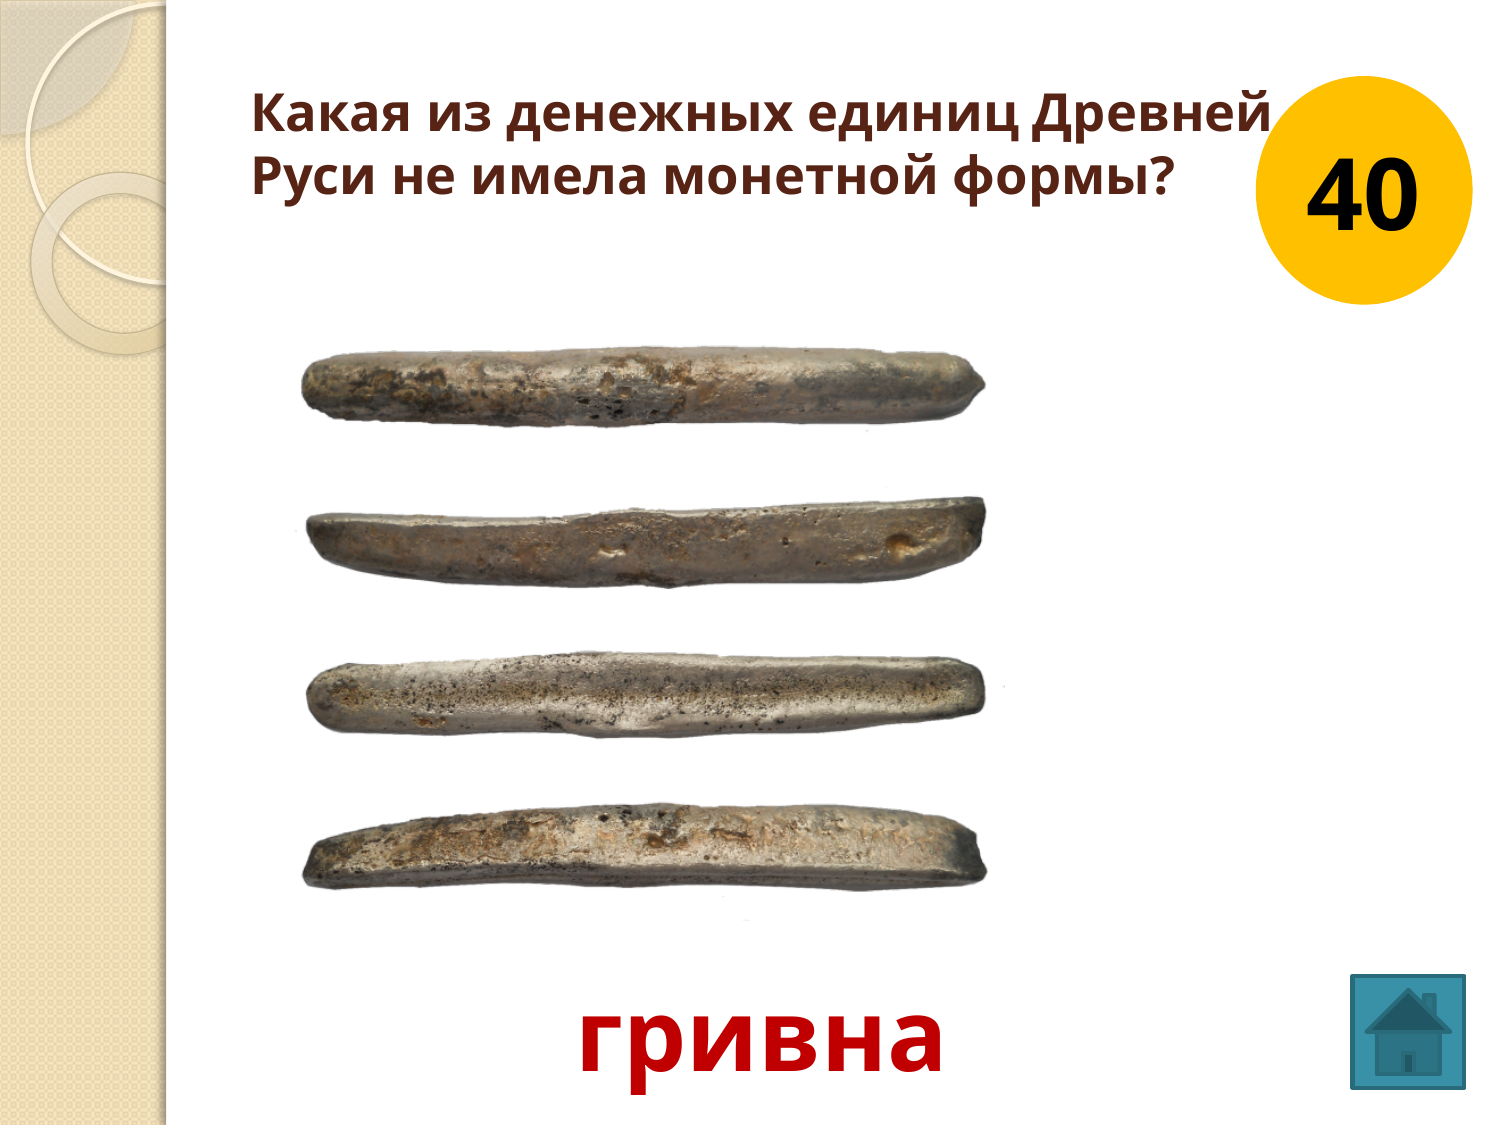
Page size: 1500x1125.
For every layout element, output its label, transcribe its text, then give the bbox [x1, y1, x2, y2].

text_box 40 [1255, 76, 1473, 305]
text_box [1350, 974, 1466, 1090]
title Какая из денежных единиц Древней Руси не имела монетной формы? [235, 45, 1294, 315]
text_box гривна [560, 964, 1320, 1099]
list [288, 314, 1005, 929]
